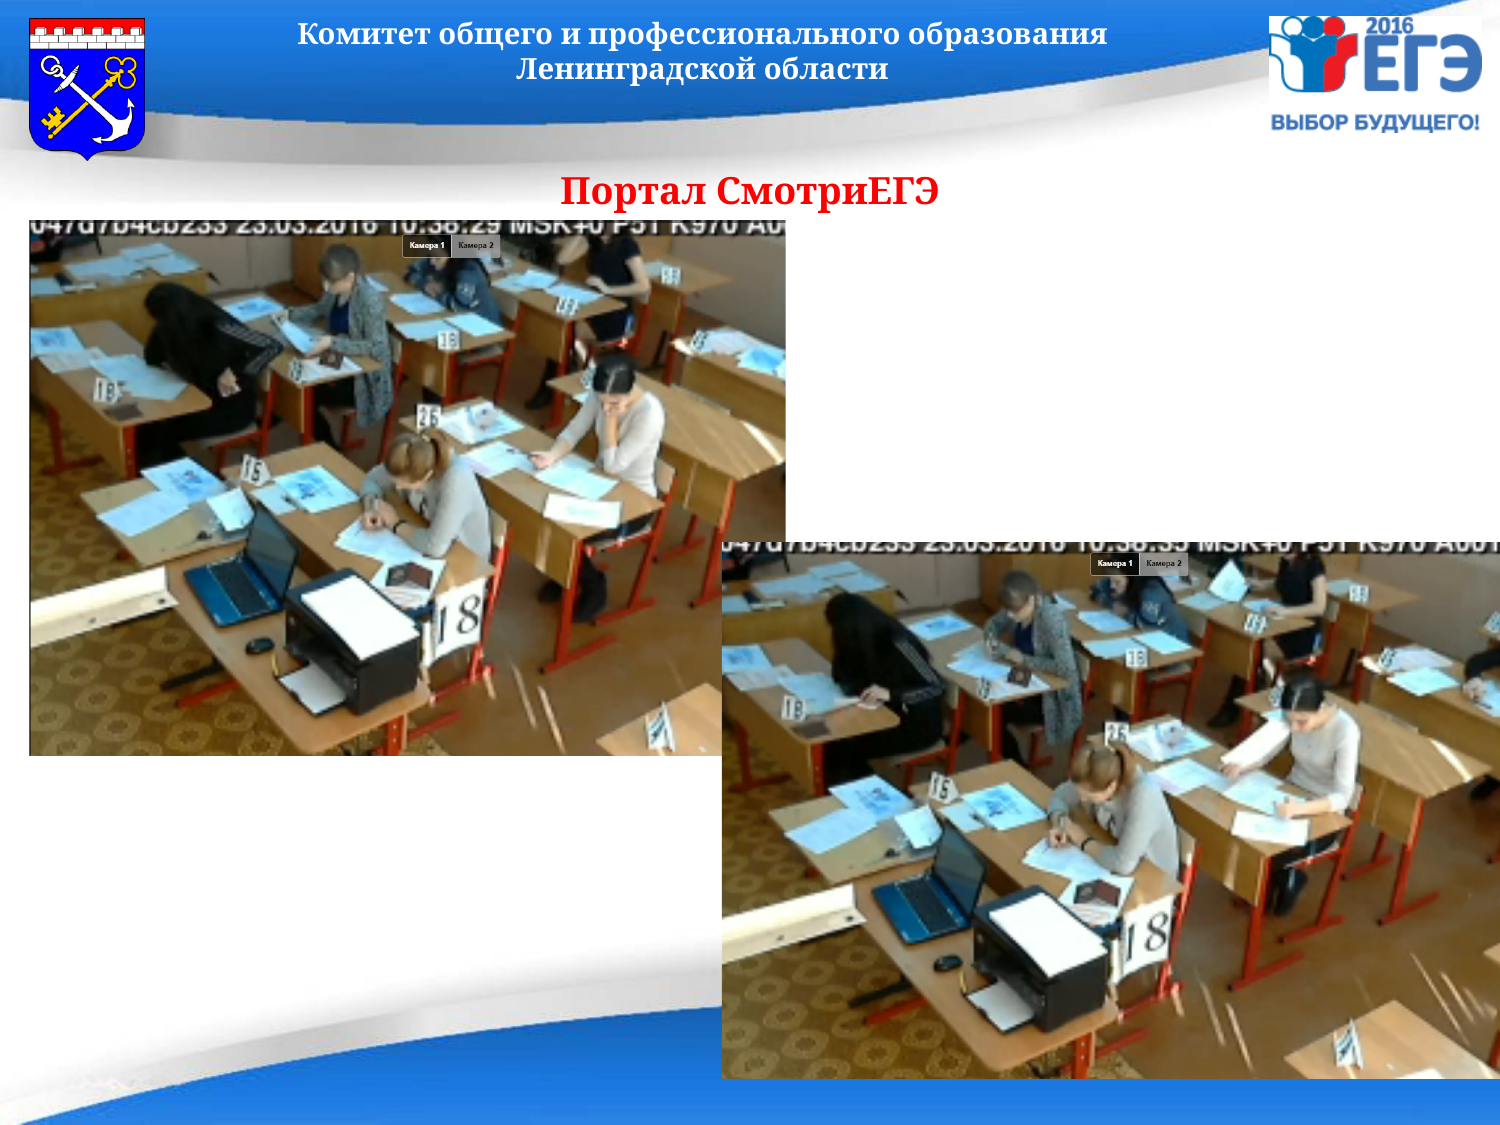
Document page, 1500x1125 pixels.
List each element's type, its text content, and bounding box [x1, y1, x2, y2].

picture [0, 0, 1500, 161]
text_box Комитет общего и профессионального образования Ленинградской области [171, 8, 1235, 93]
picture [0, 220, 1500, 1125]
text_box Портал СмотриЕГЭ [0, 159, 1500, 220]
